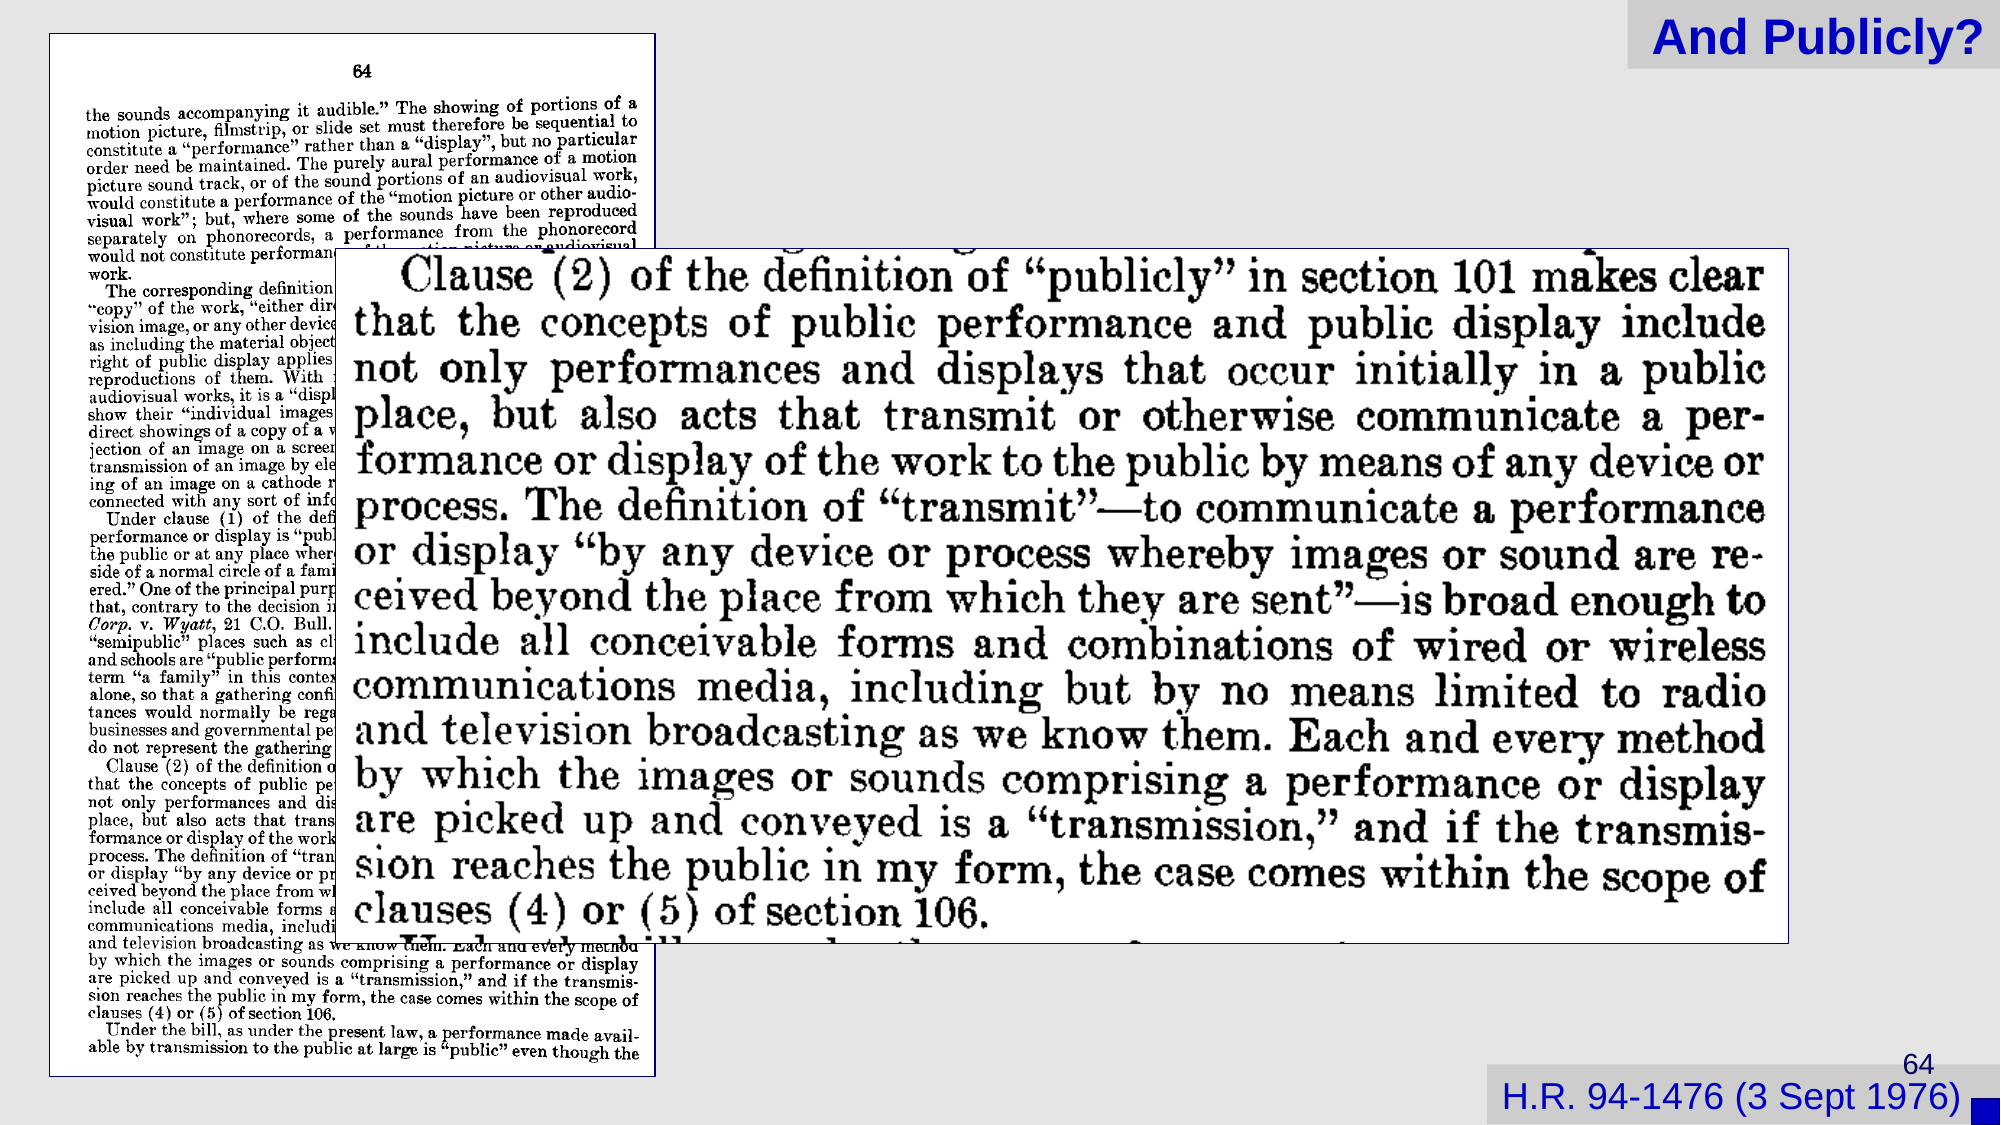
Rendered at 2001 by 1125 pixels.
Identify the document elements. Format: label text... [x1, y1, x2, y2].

picture [49, 34, 1788, 1076]
text_box [1971, 1099, 2000, 1125]
title And Publicly? [1627, 0, 2000, 69]
slide_number 64 [1533, 1024, 1951, 1064]
text_box H.R. 94-1476 (3 Sept 1976) [1487, 1064, 2000, 1125]
